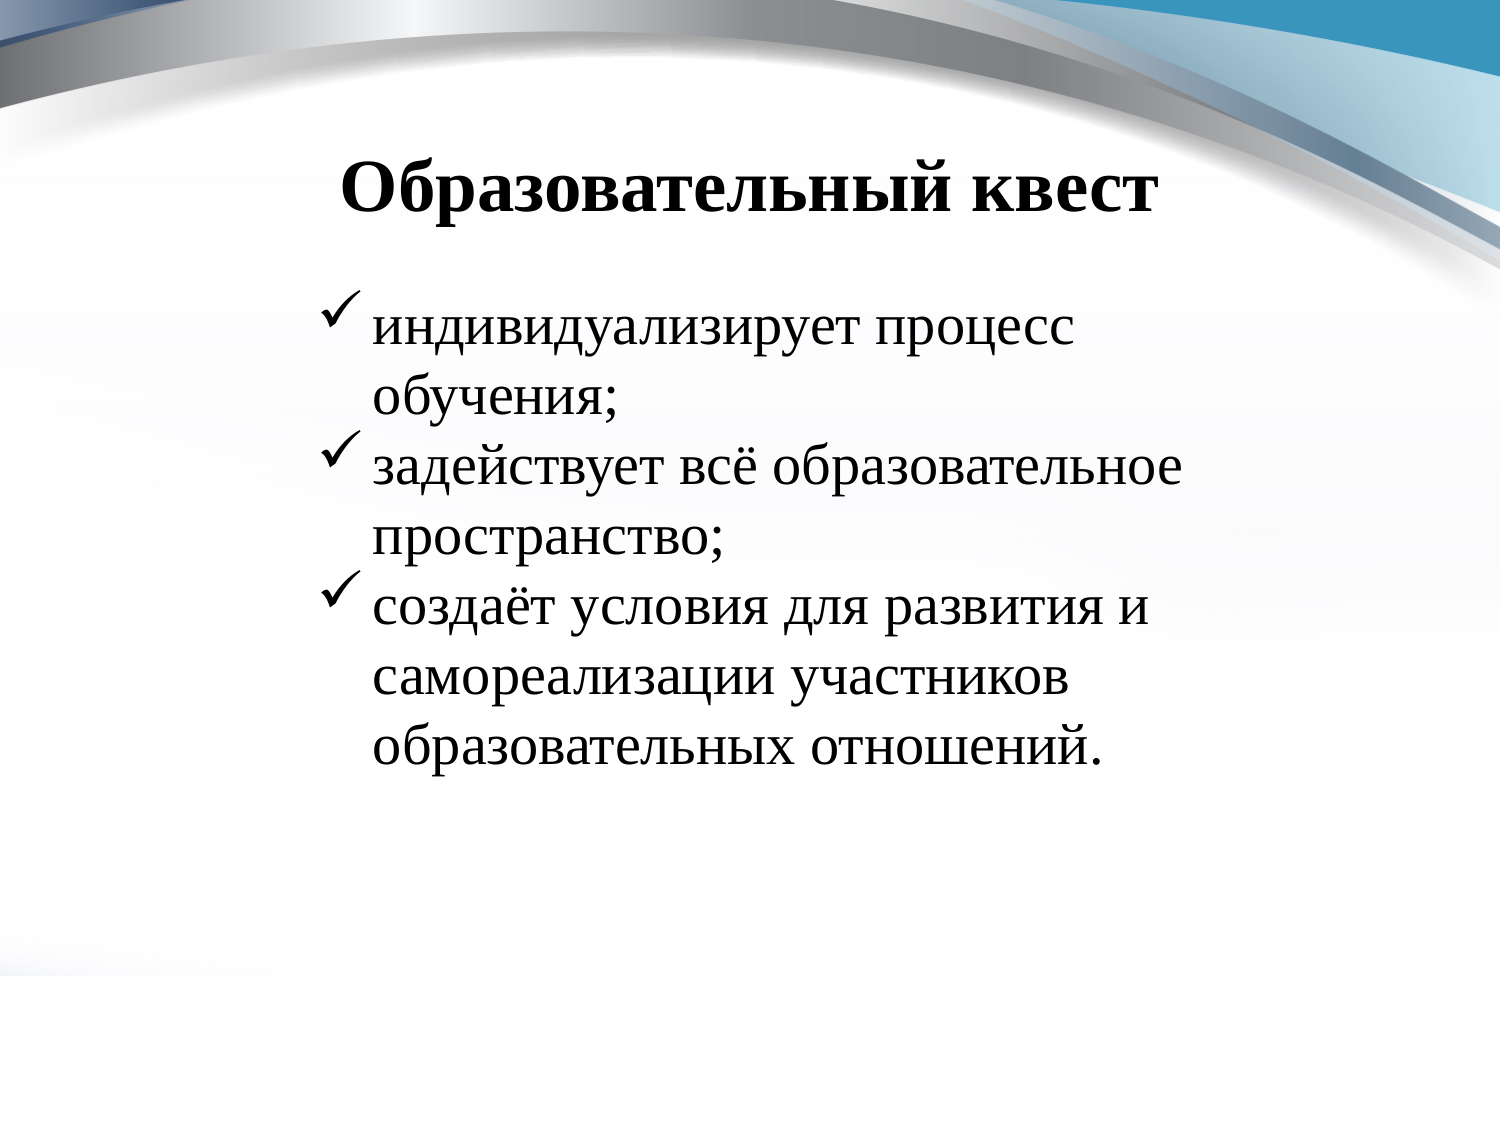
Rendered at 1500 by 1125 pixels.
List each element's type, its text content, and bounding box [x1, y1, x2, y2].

text_box индивидуализирует процесс обучения; задействует всё образовательное пространство; создаёт условия для развития и самореализации участников образовательных отношений. [301, 279, 1263, 784]
picture [0, 0, 1500, 1125]
text_box Образовательный квест [63, 84, 1436, 279]
